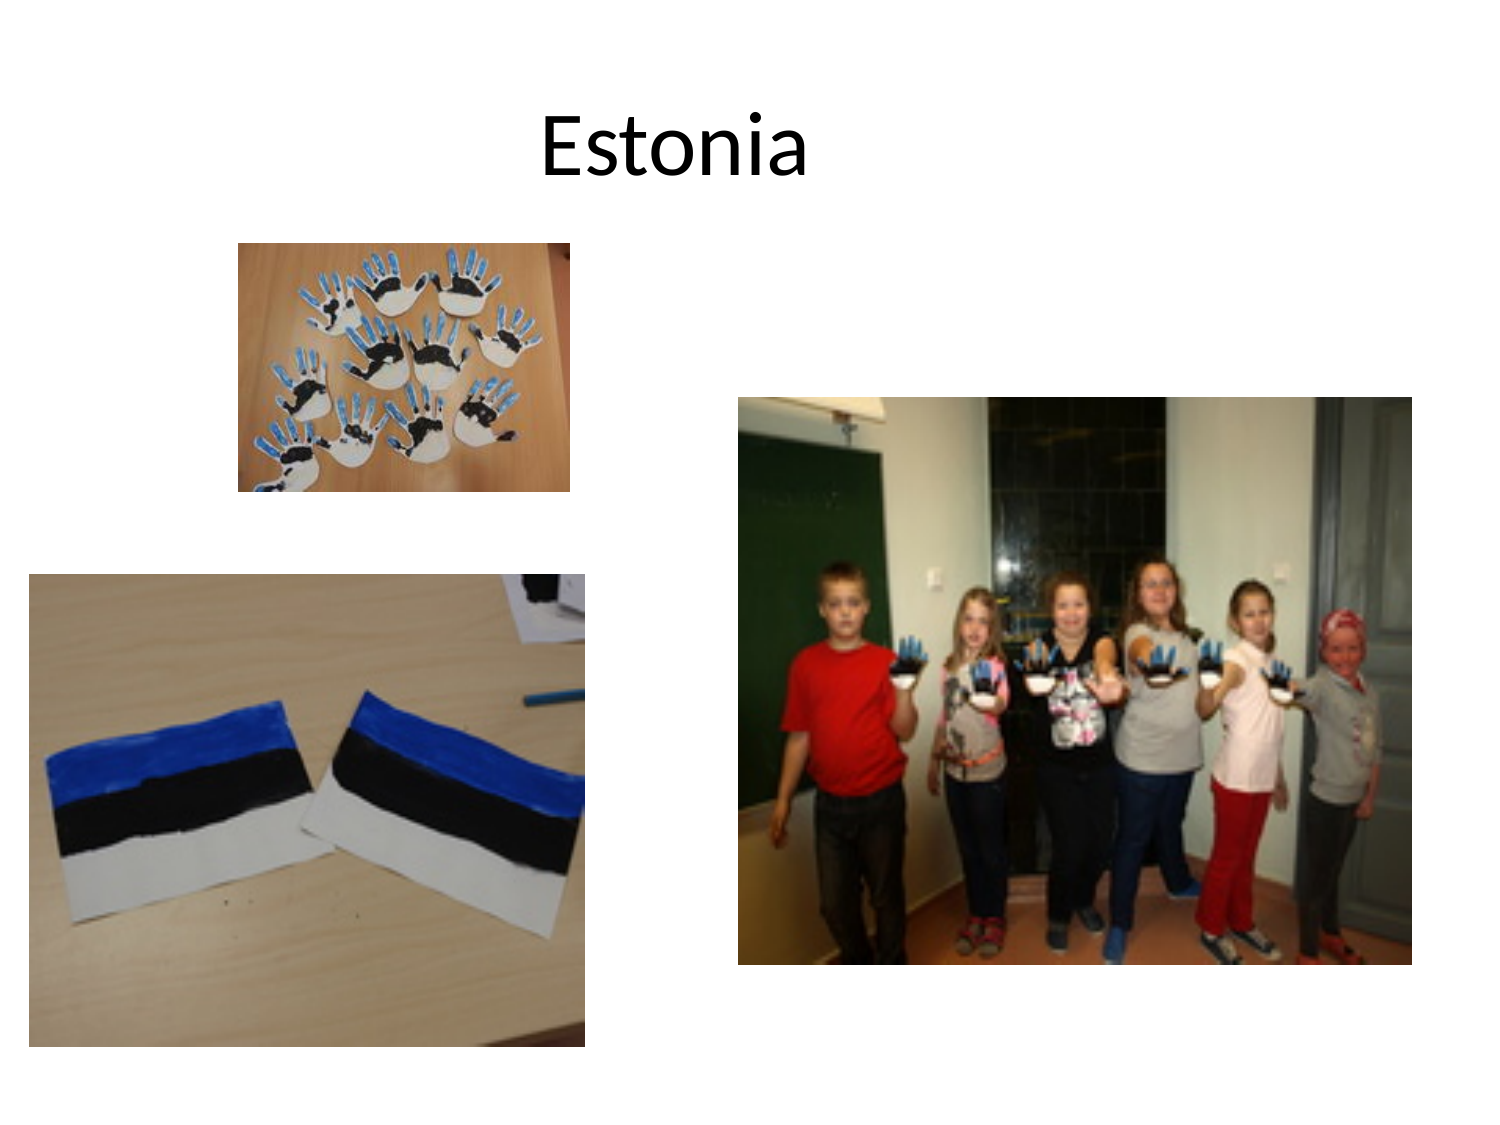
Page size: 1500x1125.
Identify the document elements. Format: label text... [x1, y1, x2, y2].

picture [737, 396, 1412, 965]
picture [29, 574, 585, 1048]
picture [238, 243, 570, 493]
title Estonia [0, 45, 1350, 233]
